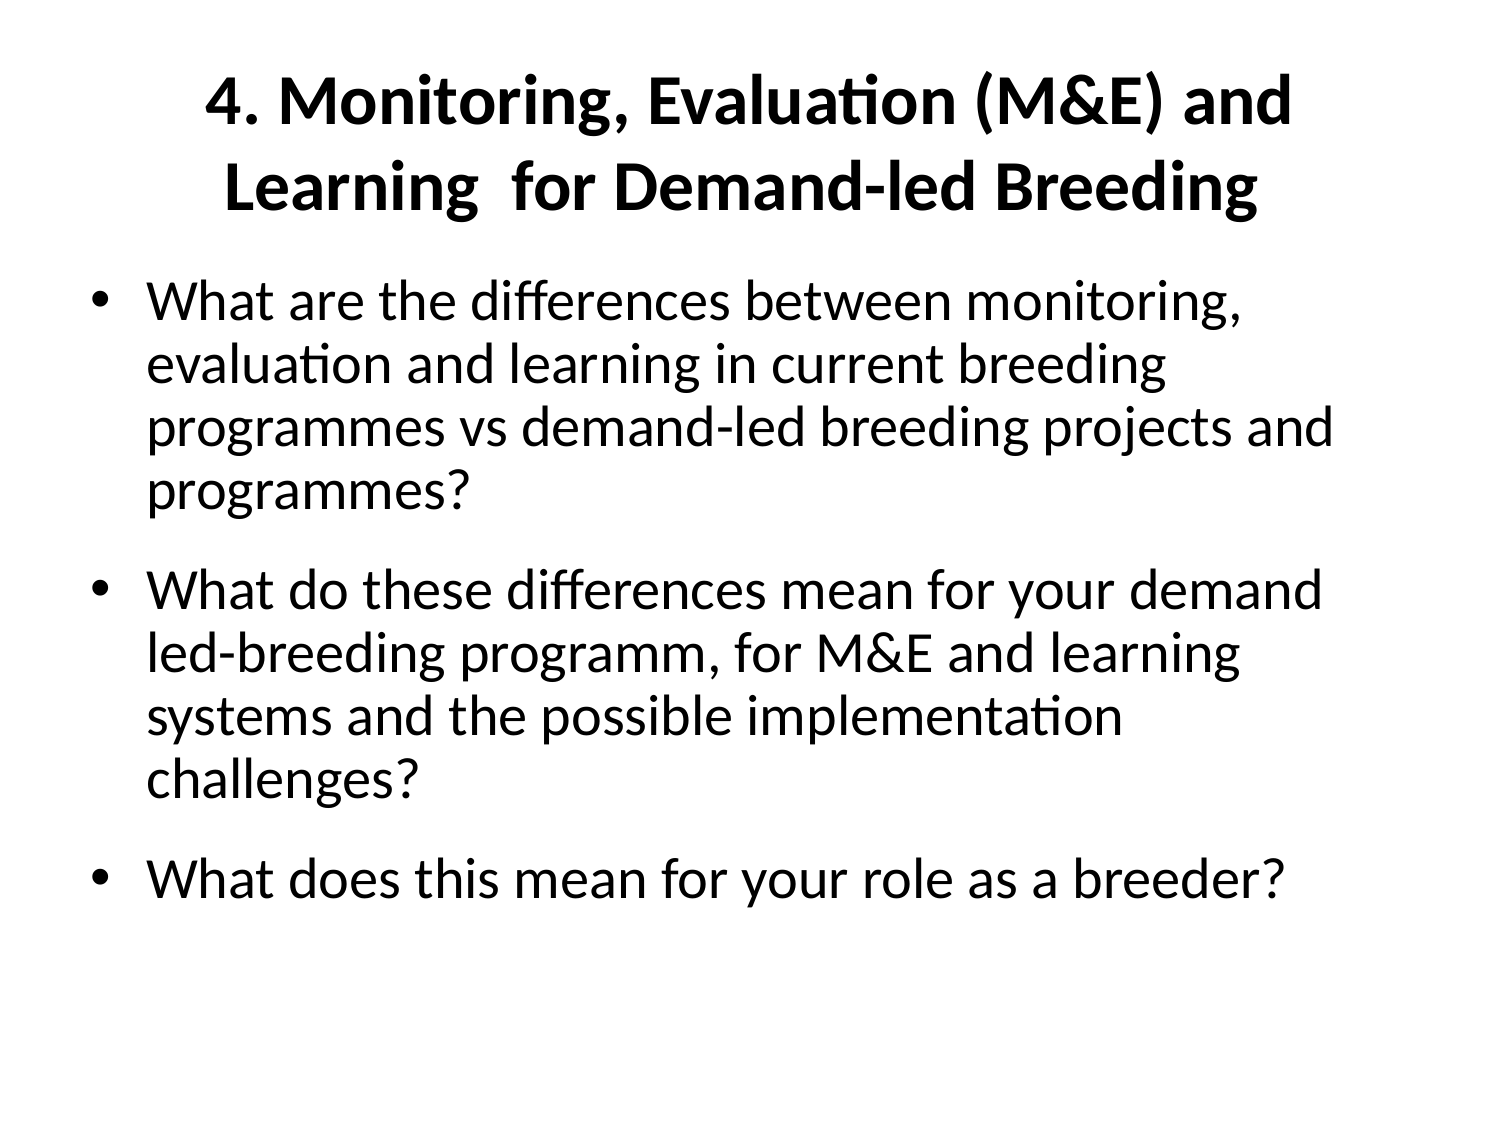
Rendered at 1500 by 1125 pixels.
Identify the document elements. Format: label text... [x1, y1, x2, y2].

list What are the differences between monitoring, evaluation and learning in current breeding programmes vs demand-led breeding projects and programmes? What do these differences mean for your demand led-breeding programm, for M&E and learning systems and the possible implementation challenges? What does this mean for your role as a breeder? [75, 262, 1425, 1005]
title 4. Monitoring, Evaluation (M&E) and Learning for Demand-led Breeding [75, 45, 1425, 233]
